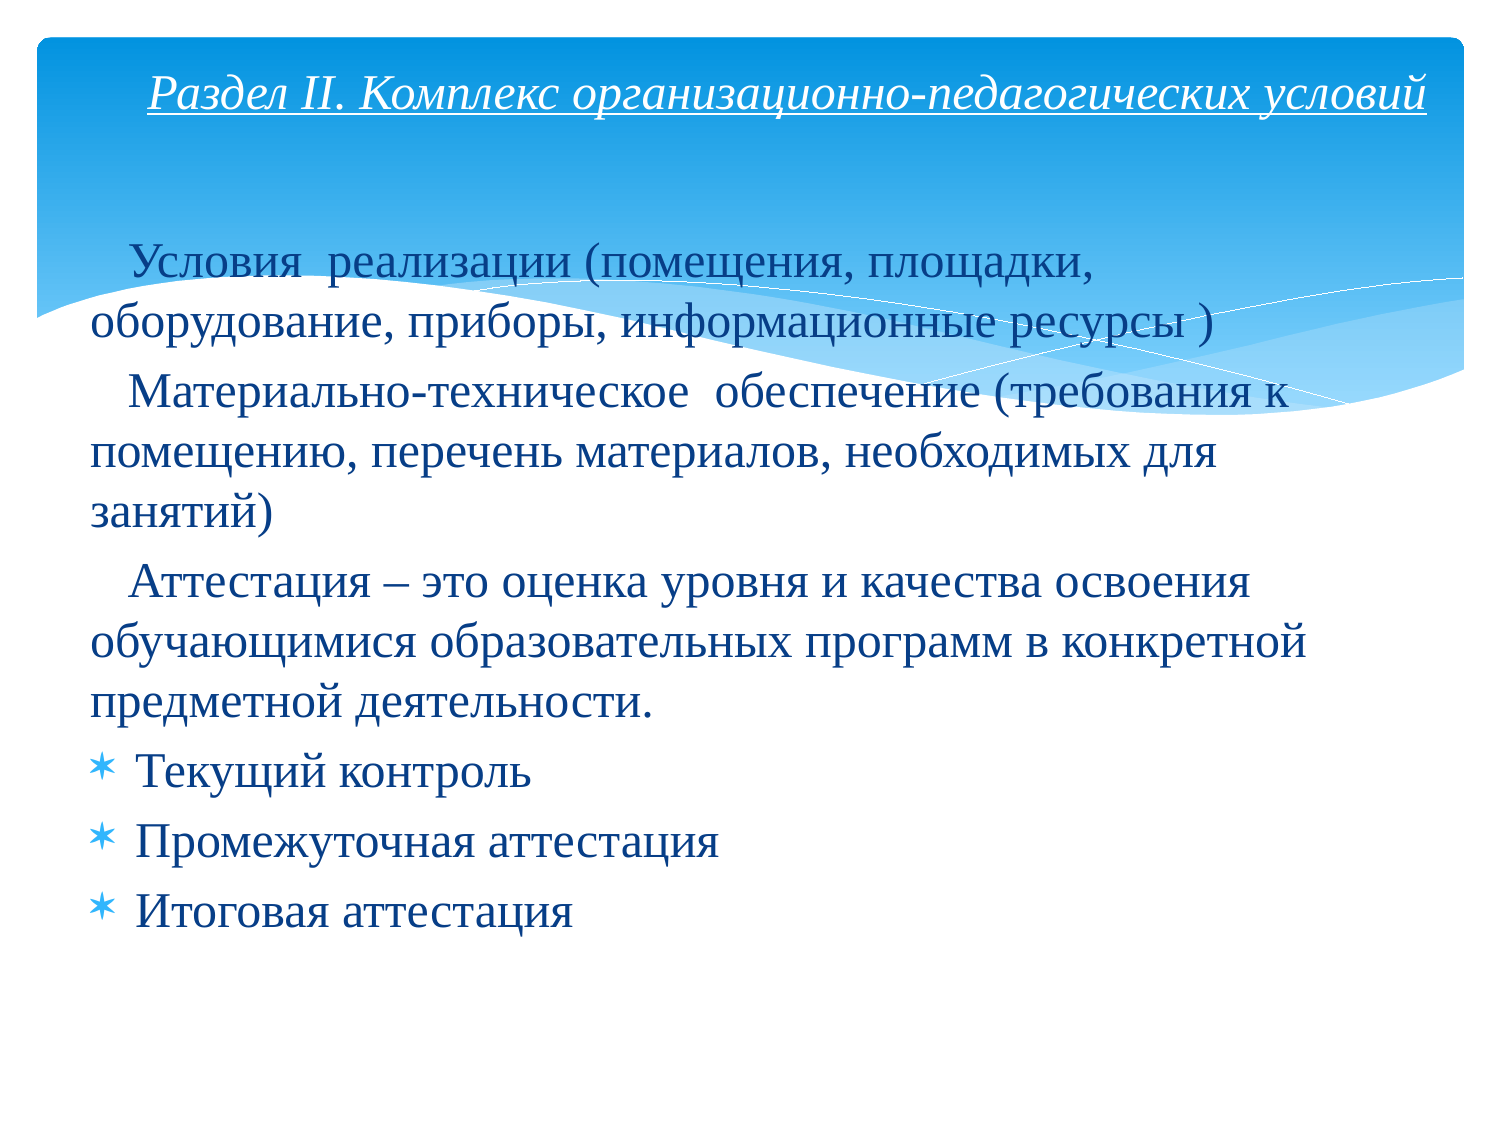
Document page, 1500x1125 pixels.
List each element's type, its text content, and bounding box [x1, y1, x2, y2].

list Условия реализации (помещения, площадки, оборудование, приборы, информационные ресурсы ) Материально-техническое обеспечение (требования к помещению, перечень материалов, необходимых для занятий) Аттестация – это оценка уровня и качества освоения обучающимися образовательных программ в конкретной предметной деятельности. Текущий контроль Промежуточная аттестация Итоговая аттестация [75, 219, 1425, 1005]
title Раздел II. Комплекс организационно-педагогических условий [112, 54, 1463, 185]
